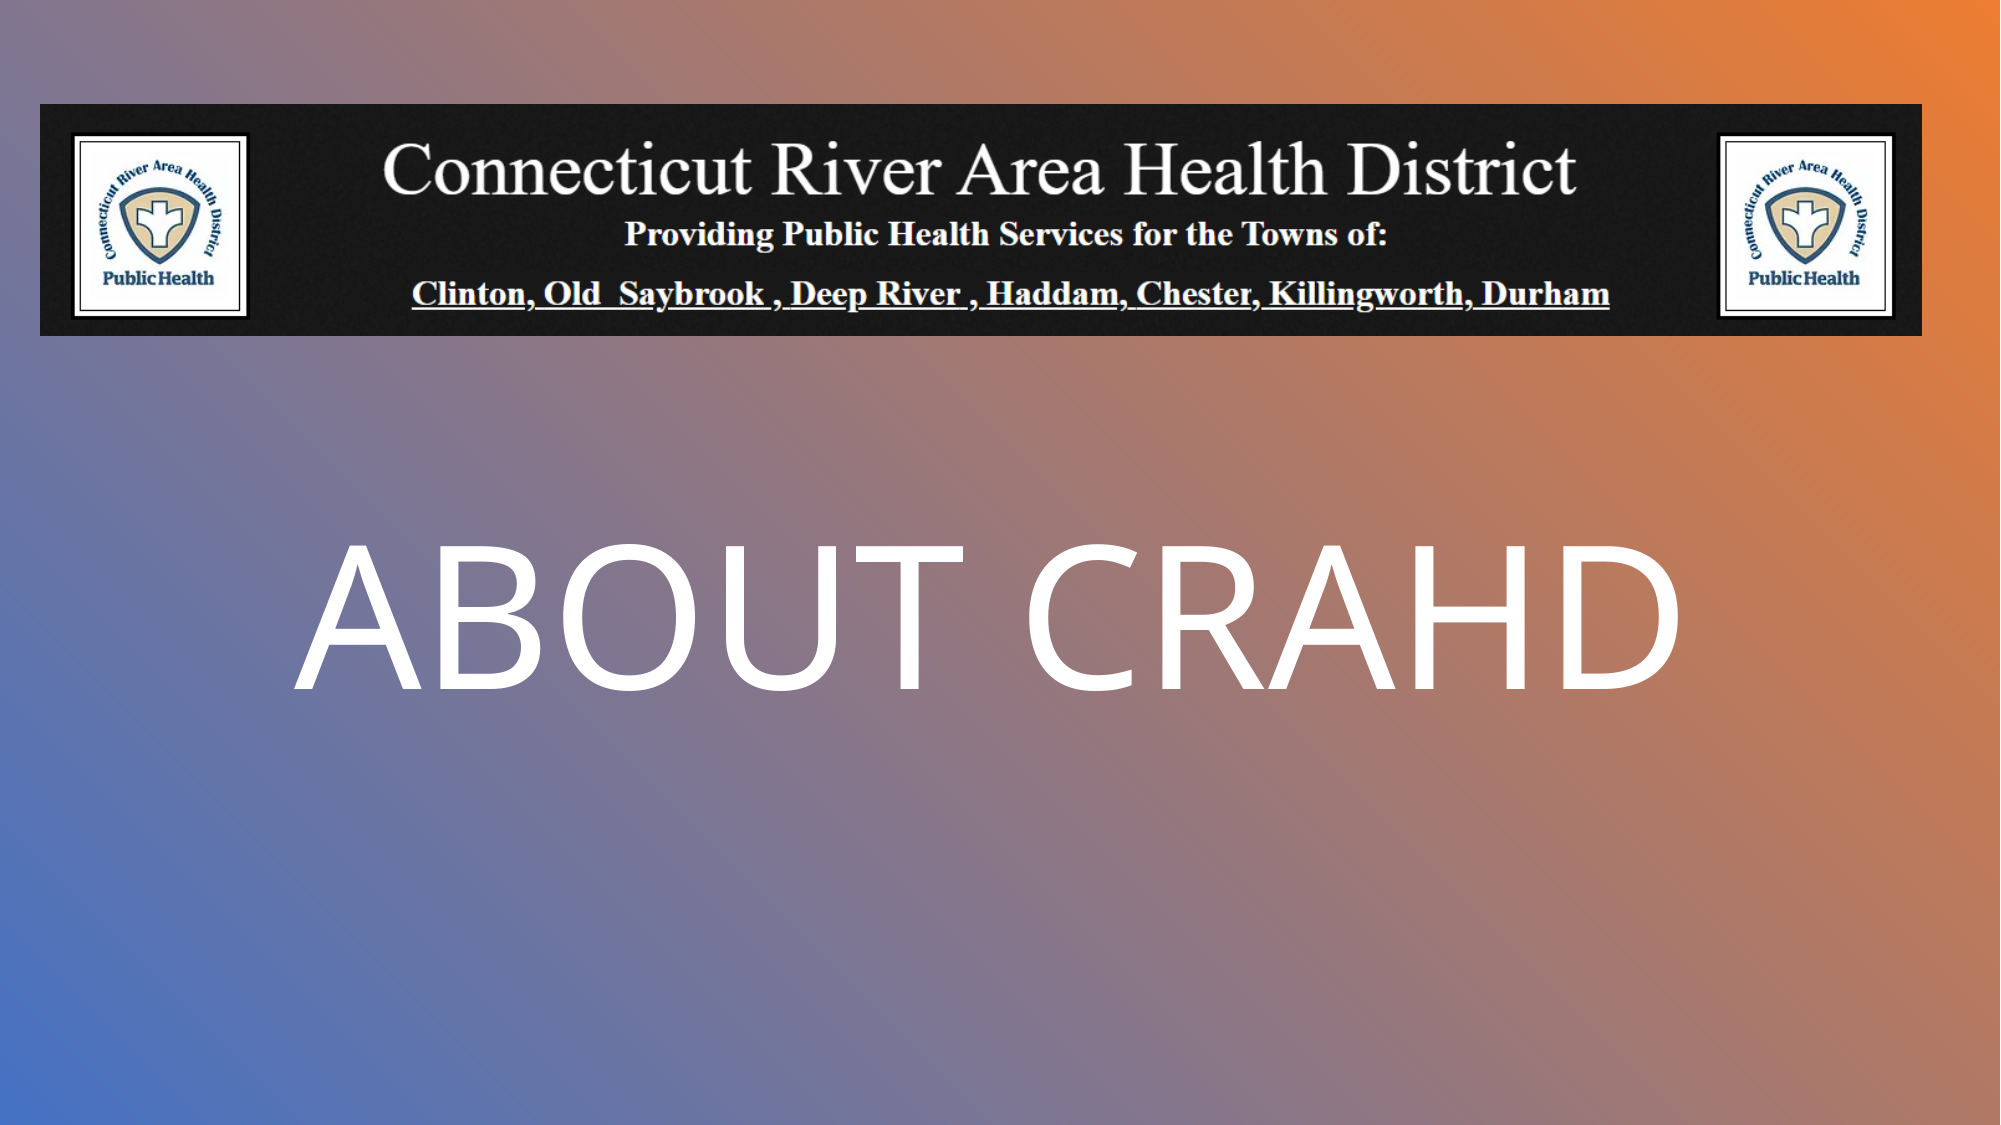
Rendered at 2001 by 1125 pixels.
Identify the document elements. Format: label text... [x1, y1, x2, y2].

text_box ABOUT CRAHD [198, 509, 1787, 912]
text_box [0, 0, 2000, 1125]
picture [40, 104, 1922, 336]
